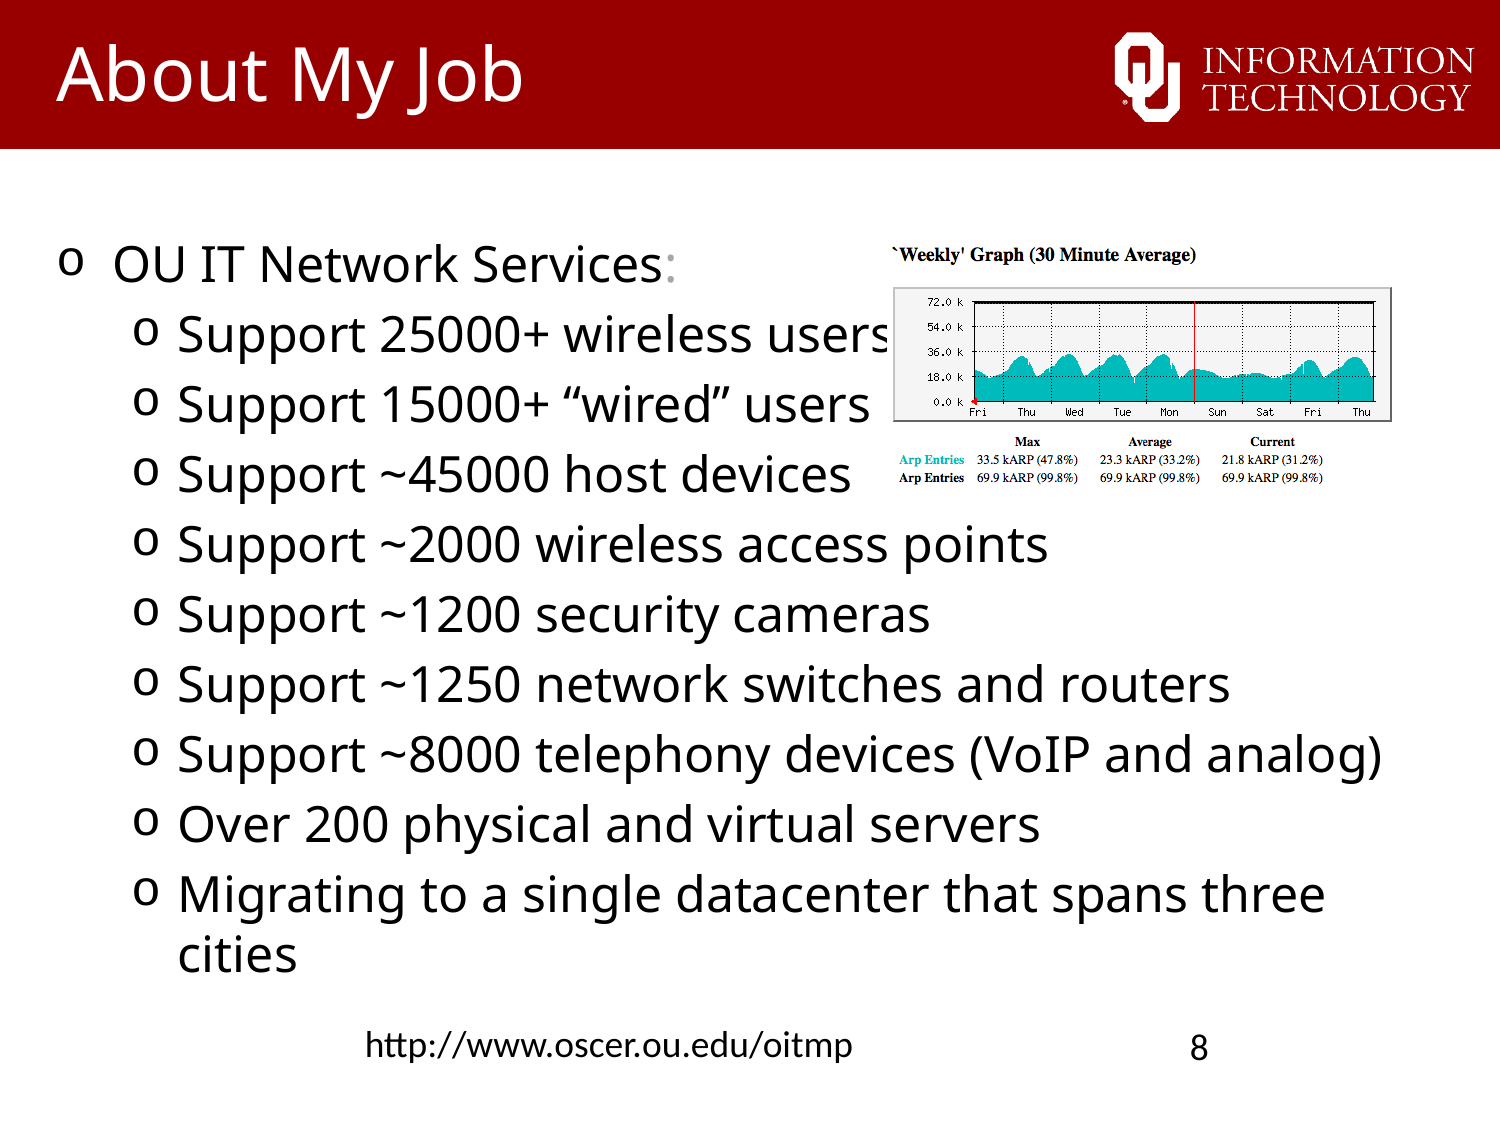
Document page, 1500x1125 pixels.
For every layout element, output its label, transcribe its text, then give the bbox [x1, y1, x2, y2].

title About My Job [41, 19, 1320, 131]
picture [0, 0, 1500, 278]
text_box 8 [1174, 1015, 1388, 1091]
text_box http://www.oscer.ou.edu/oitmp [349, 1012, 1210, 1088]
picture [887, 237, 1401, 495]
list OU IT Network Services: Support 25000+ wireless users Support 15000+ “wired” users Support ~45000 host devices Support ~2000 wireless access points Support ~1200 security cameras Support ~1250 network switches and routers Support ~8000 telephony devices (VoIP and analog) Over 200 physical and virtual servers Migrating to a single datacenter that spans three cities [41, 224, 1444, 988]
